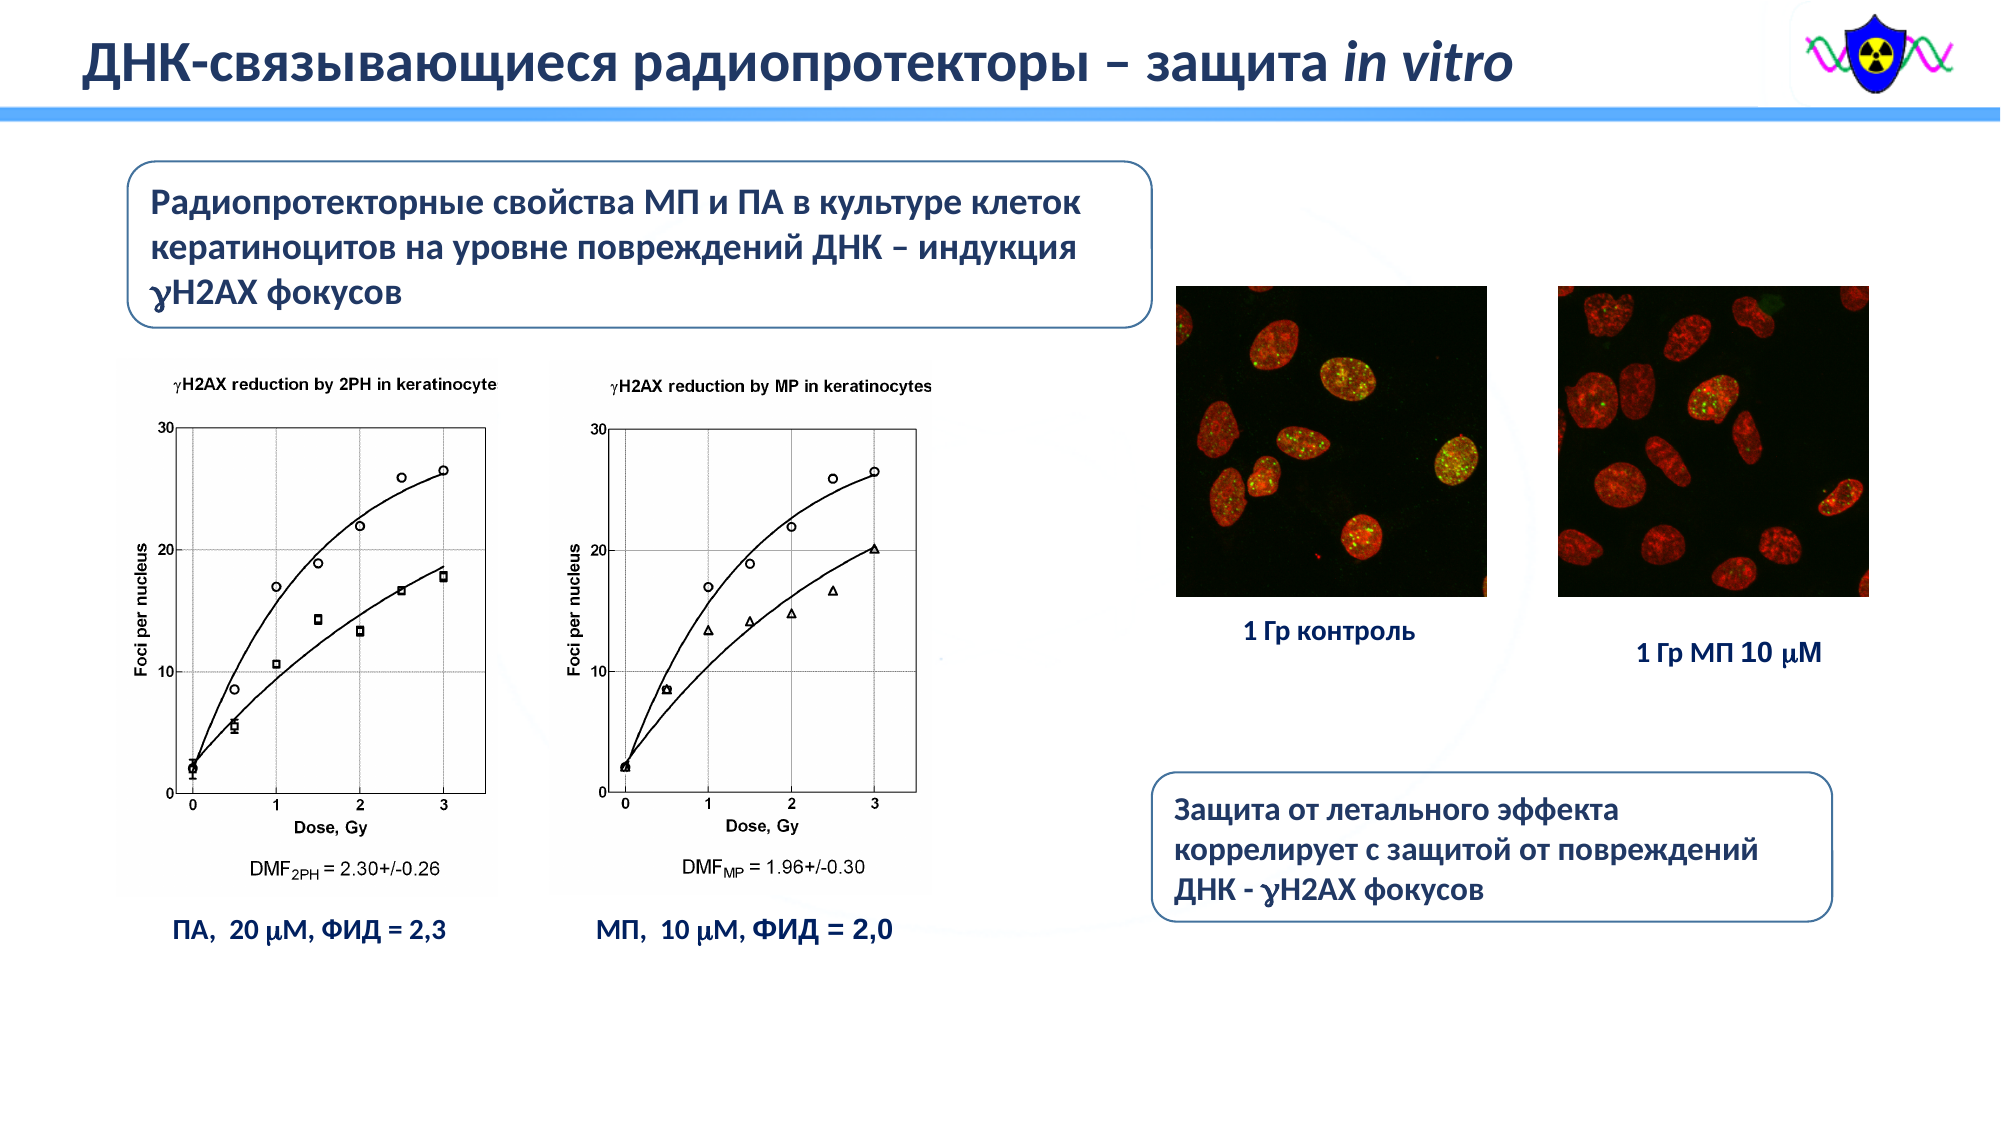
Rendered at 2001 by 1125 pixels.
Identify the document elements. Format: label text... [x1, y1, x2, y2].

text_box 1 Гр МП 10 mM [1620, 618, 1855, 676]
text_box 1 Гр контроль [1227, 597, 1436, 654]
picture [0, 0, 2001, 1125]
text_box Радиопротекторные свойства МП и ПА в культуре клеток кератиноцитов на уровне повреждений ДНК – индукция gH2AX фокусов [126, 160, 1153, 329]
text_box Защита от летального эффекта коррелирует с защитой от повреждений ДНК - gH2AX фокусов [1150, 771, 1834, 923]
text_box ПА, 20 mM, ФИД = 2,3 МП, 10 mM, ФИД = 2,0 [157, 896, 913, 953]
text_box ДНК-связывающиеся радиопротекторы – защита in vitro [67, 1, 1662, 99]
